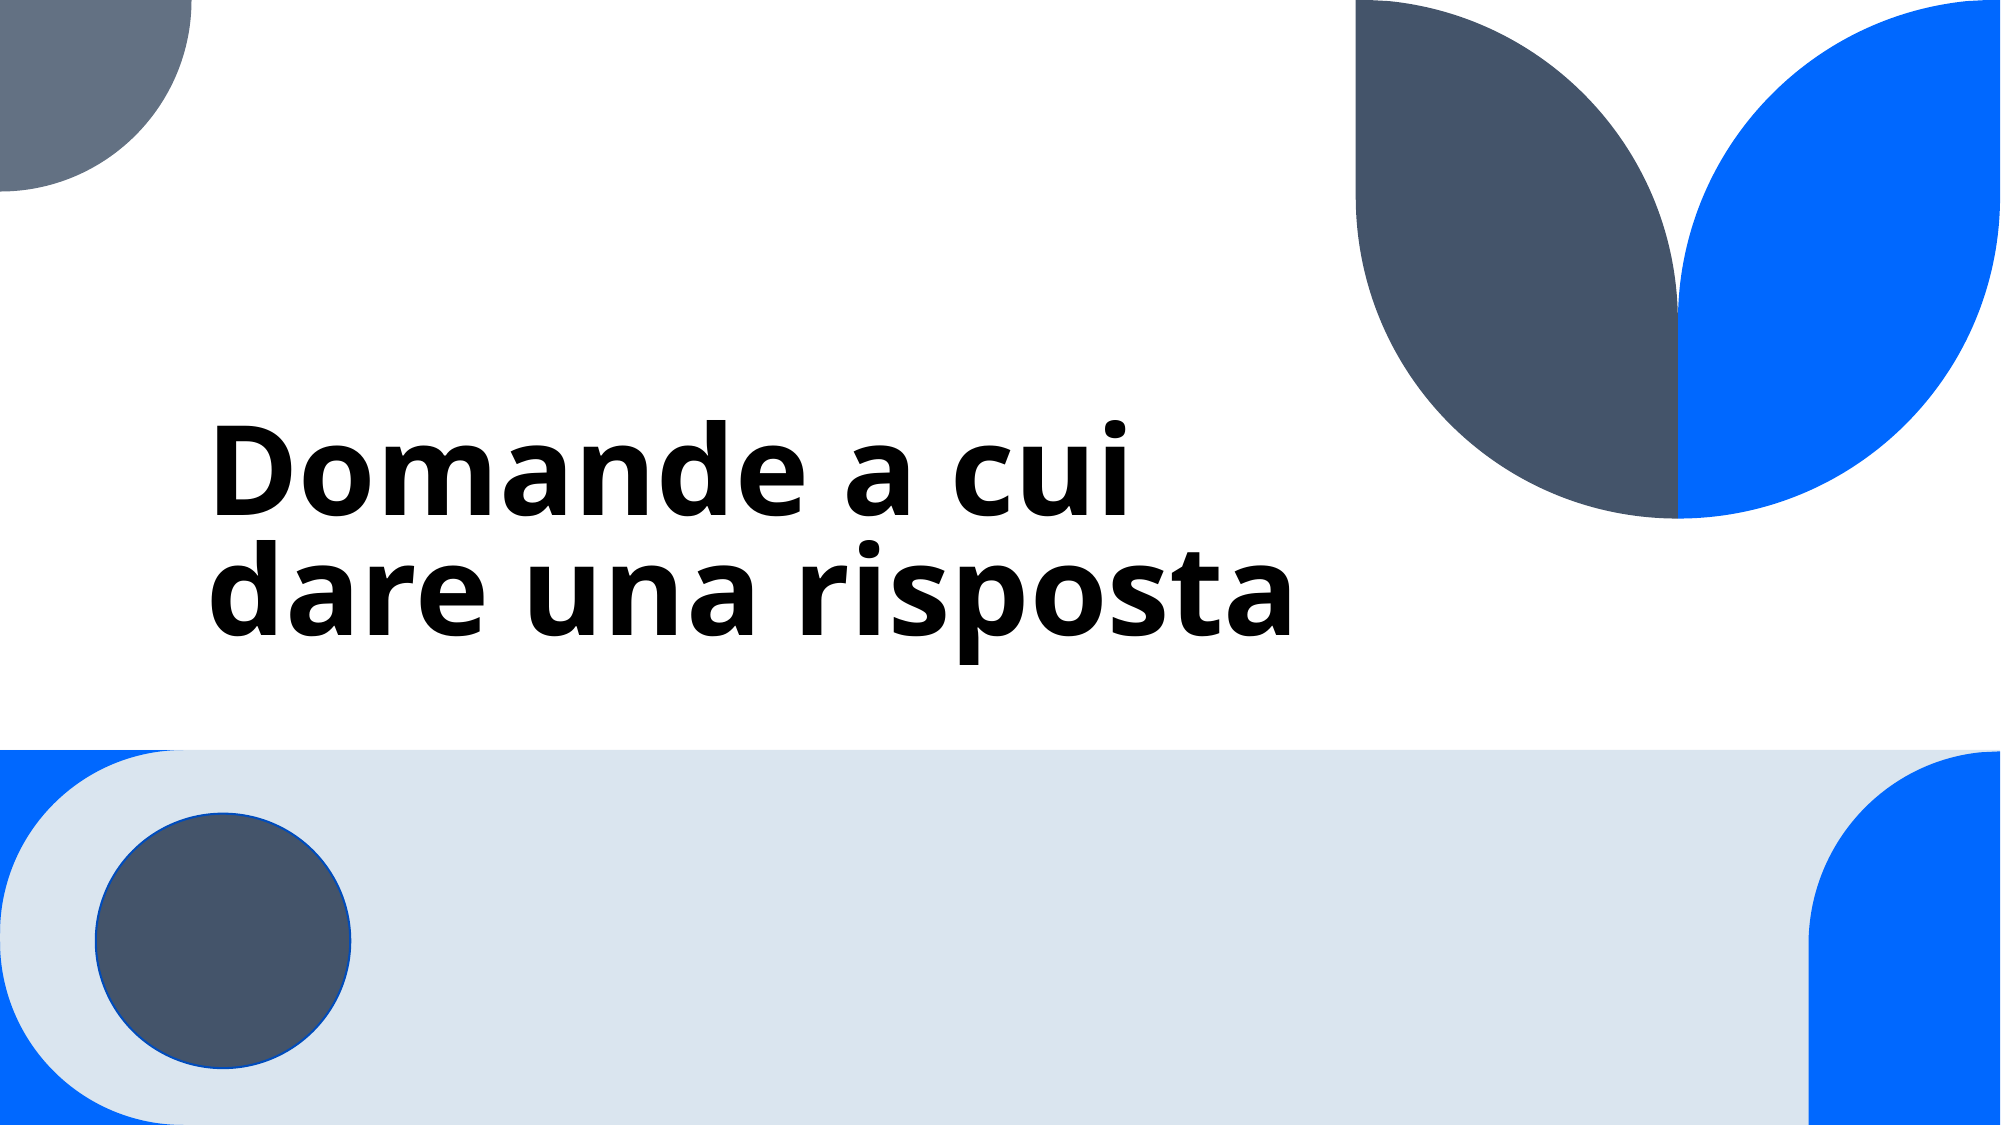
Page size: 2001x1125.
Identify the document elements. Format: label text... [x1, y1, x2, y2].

title Domande a cui dare una risposta [191, 38, 1356, 667]
